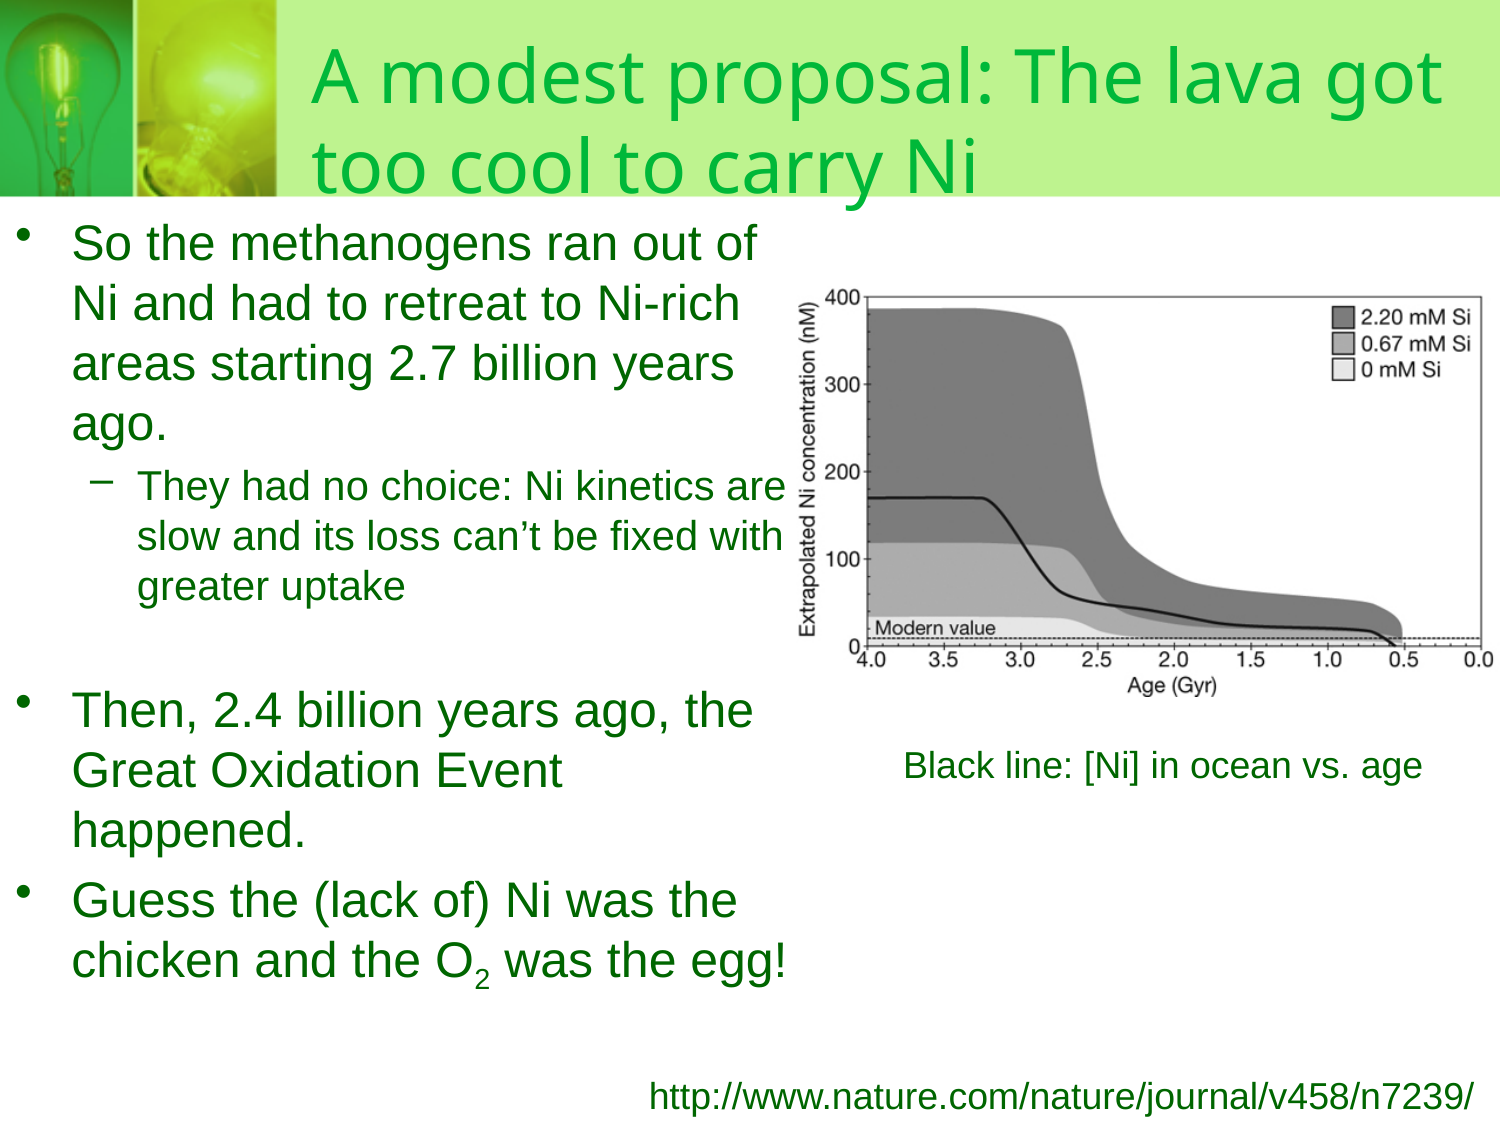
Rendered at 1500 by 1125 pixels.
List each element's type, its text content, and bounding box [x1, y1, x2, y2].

list So the methanogens ran out of Ni and had to retreat to Ni-rich areas starting 2.7 billion years ago. They had no choice: Ni kinetics are slow and its loss can’t be fixed with greater uptake Then, 2.4 billion years ago, the Great Oxidation Event happened. Guess the (lack of) Ni was the chicken and the O2 was the egg! [0, 202, 818, 966]
picture [0, 0, 1500, 1125]
title A modest proposal: The lava got too cool to carry Ni [296, 62, 1500, 176]
text_box http://www.nature.com/nature/journal/v458/n7239/ [634, 1064, 1490, 1124]
text_box Black line: [Ni] in ocean vs. age [888, 733, 1439, 793]
